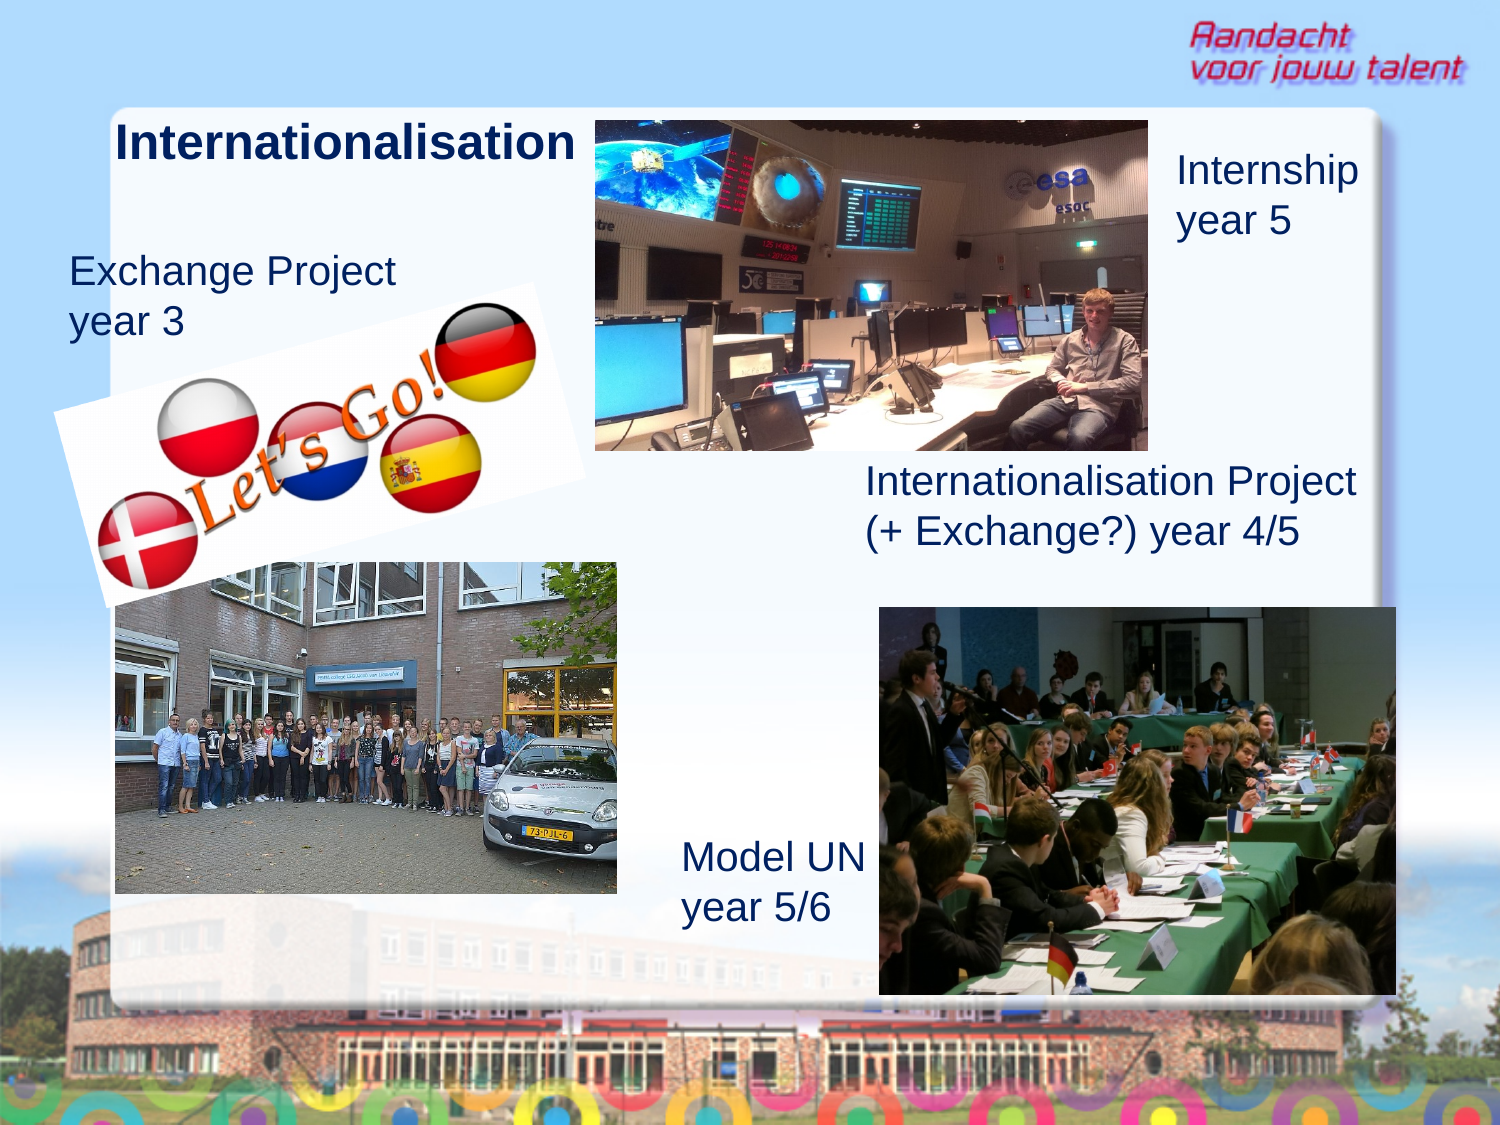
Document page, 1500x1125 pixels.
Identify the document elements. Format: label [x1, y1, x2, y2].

picture [0, 0, 1500, 1125]
text_box [52, 101, 1396, 996]
